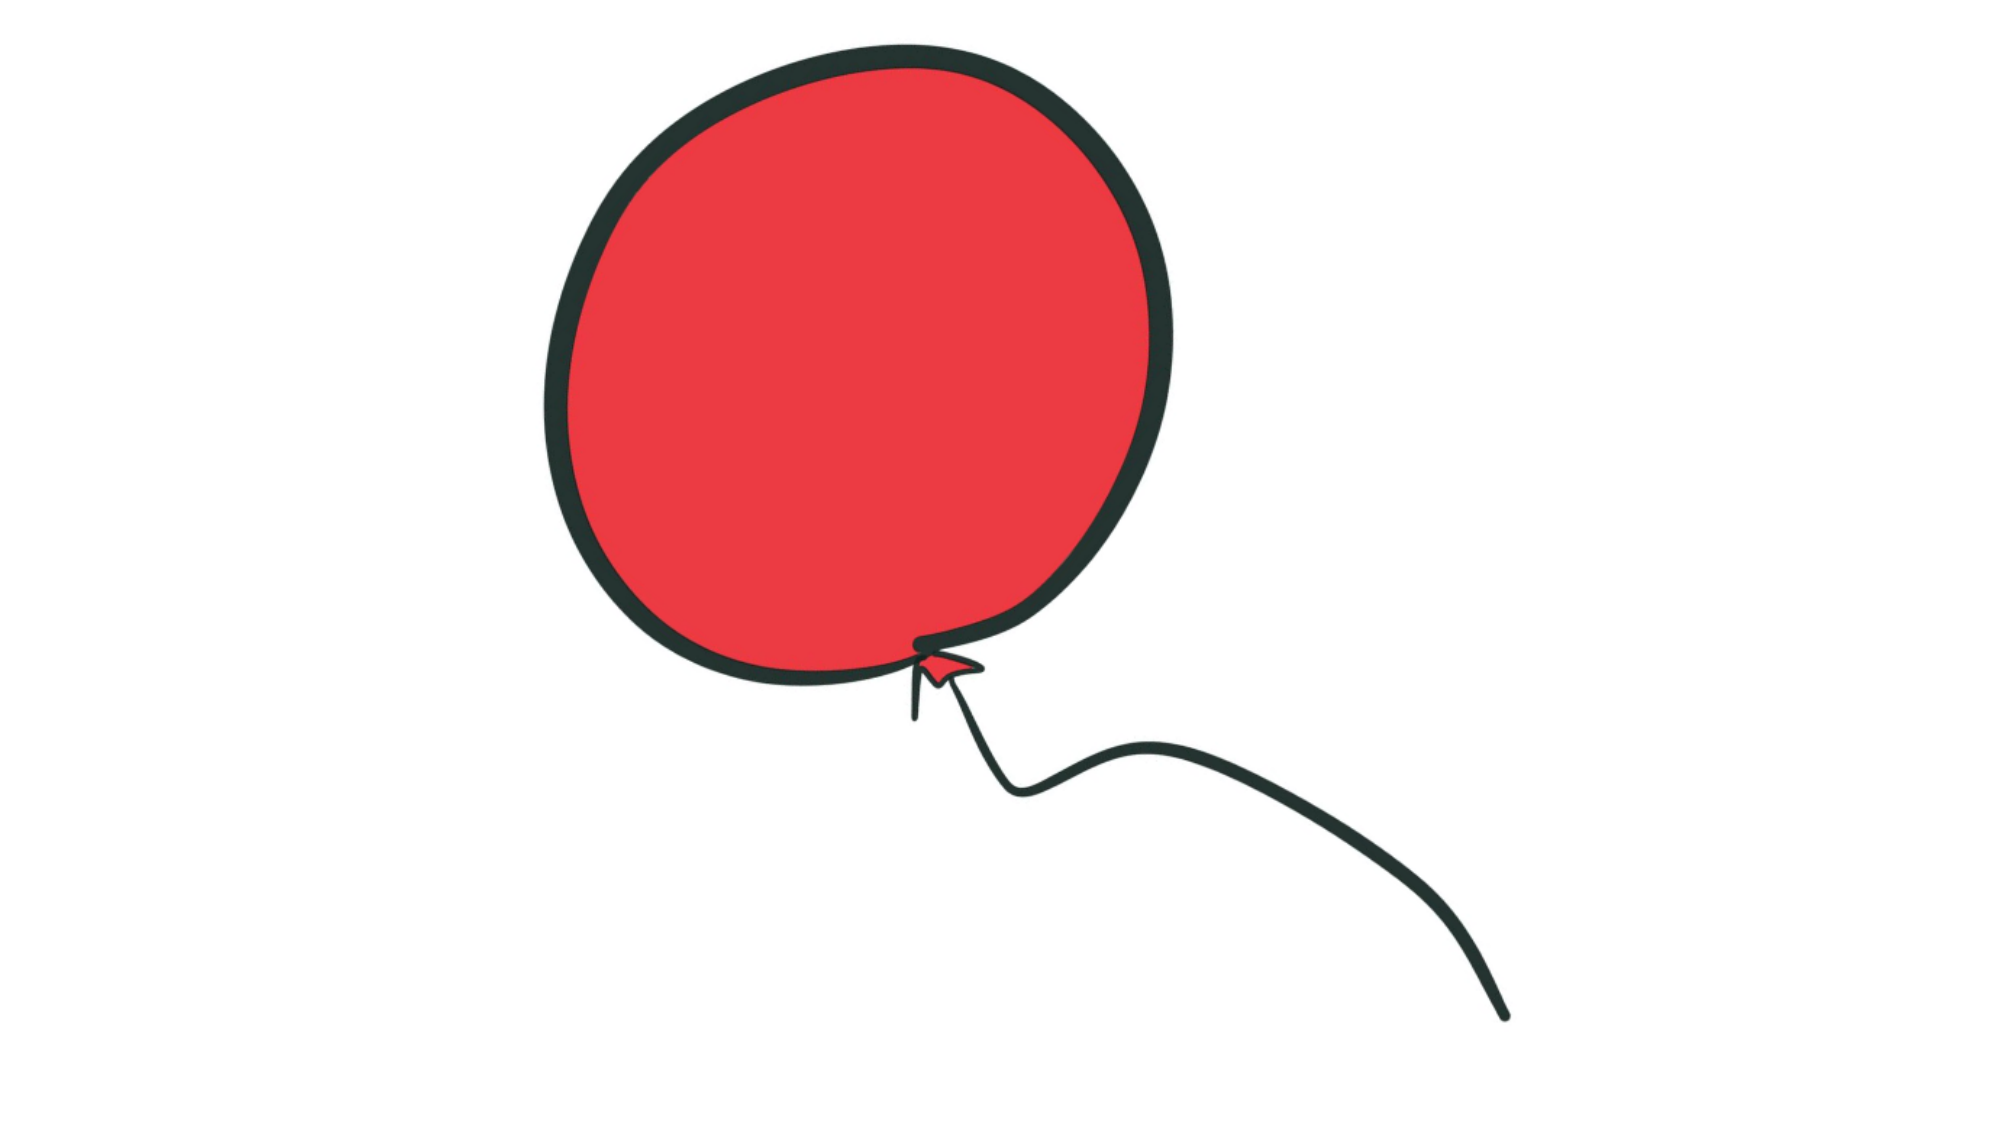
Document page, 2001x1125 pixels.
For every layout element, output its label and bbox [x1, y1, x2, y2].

picture [392, 0, 1793, 1125]
